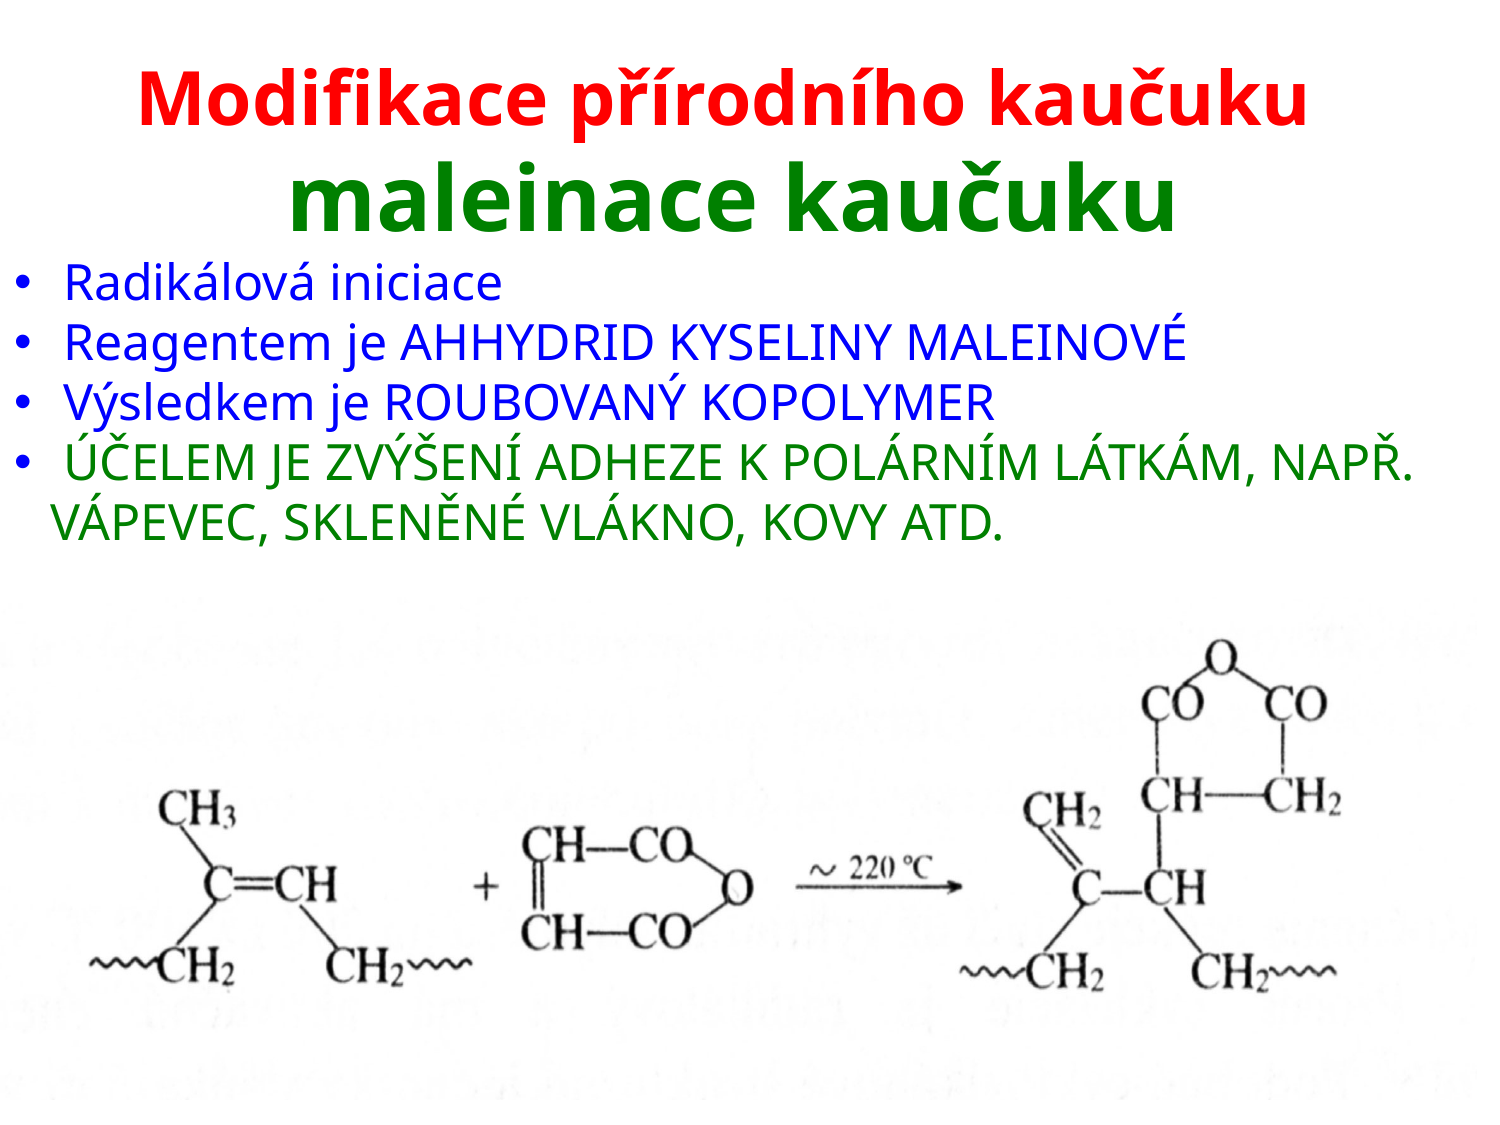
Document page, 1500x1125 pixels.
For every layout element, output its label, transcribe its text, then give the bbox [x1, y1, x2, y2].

title Modifikace přírodního kaučuku maleinace kaučuku [41, 44, 1426, 243]
text_box Radikálová iniciace Reagentem je AHHYDRID KYSELINY MALEINOVÉ Výsledkem je ROUBOVANÝ KOPOLYMER ÚČELEM JE ZVÝŠENÍ ADHEZE K POLÁRNÍM LÁTKÁM, NAPŘ. VÁPEVEC, SKLENĚNÉ VLÁKNO, KOVY ATD. [0, 243, 1500, 559]
picture [0, 597, 1477, 1100]
